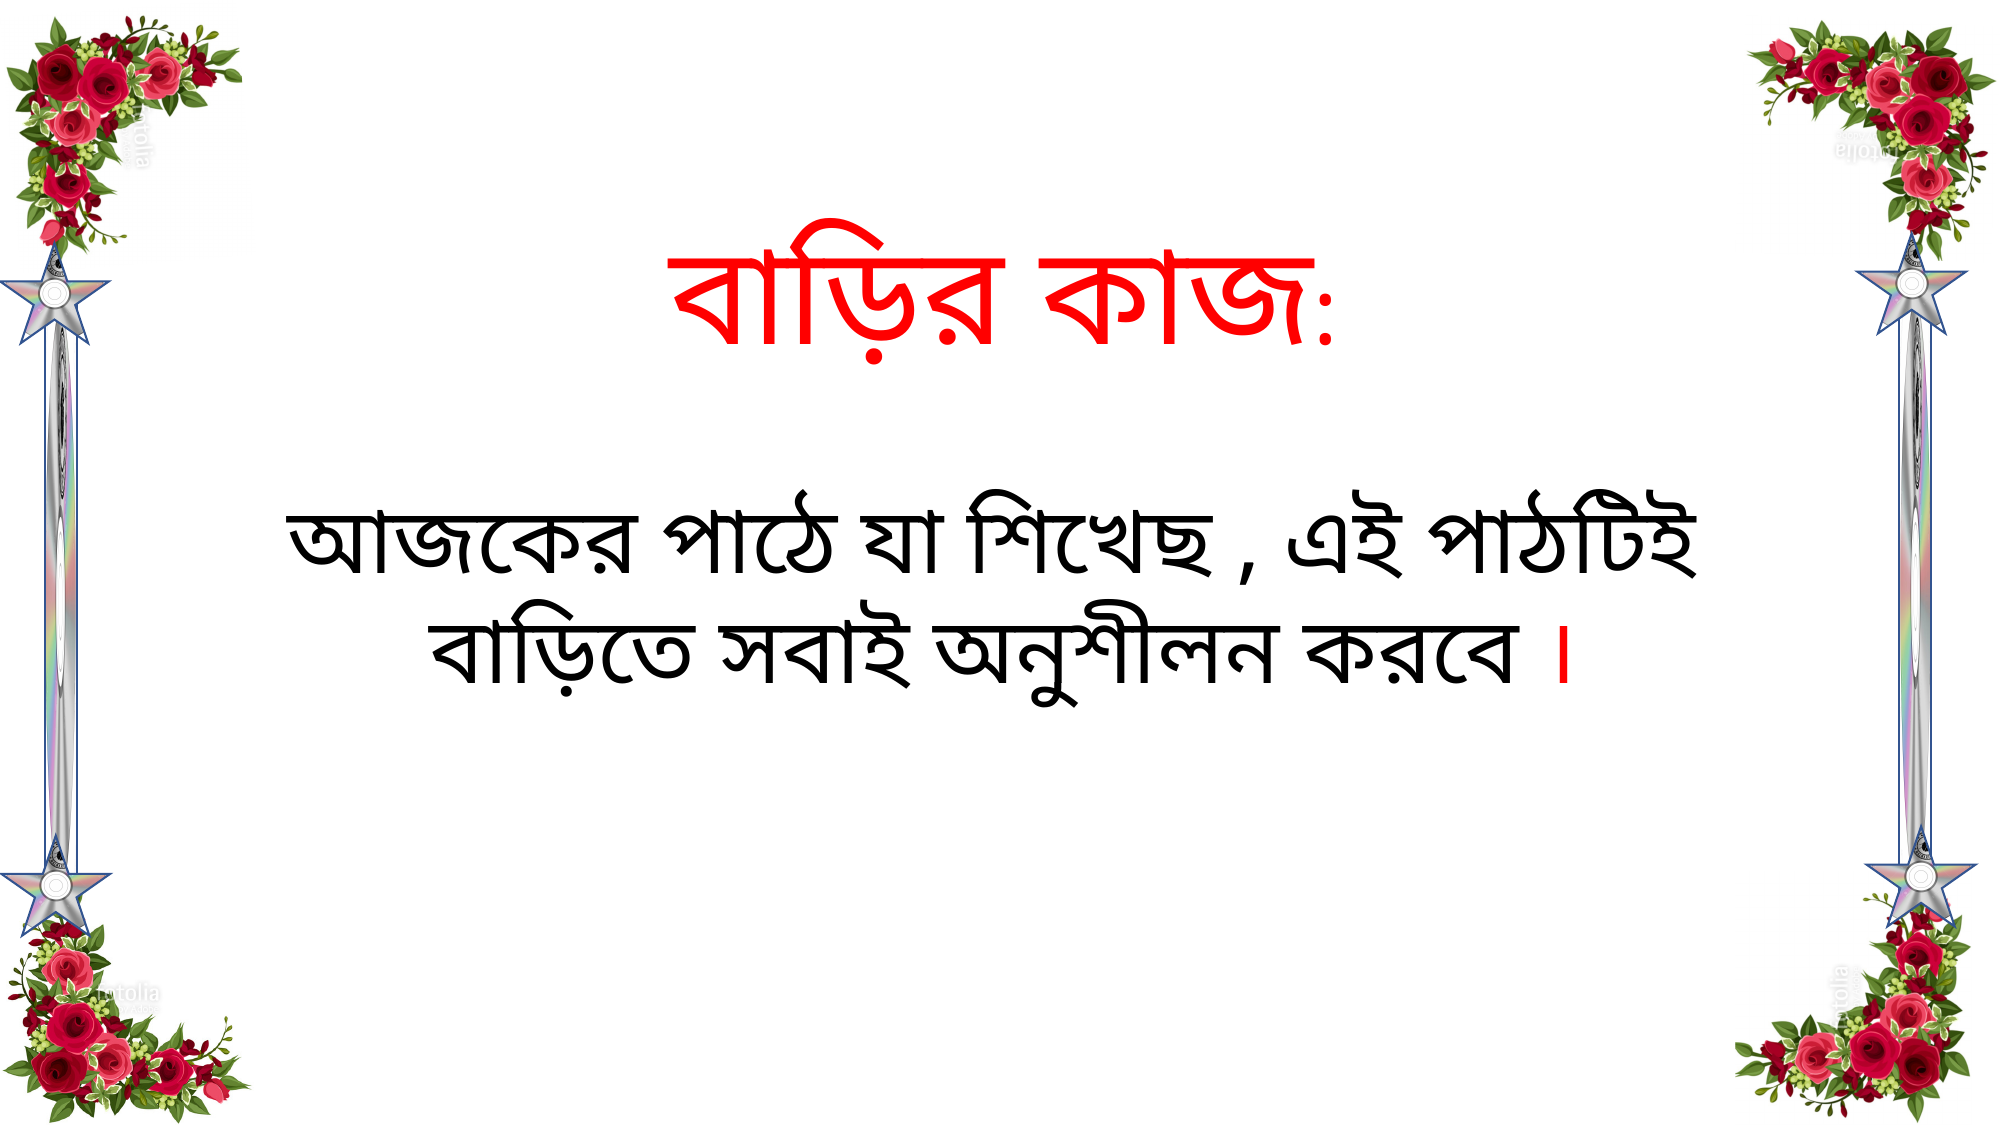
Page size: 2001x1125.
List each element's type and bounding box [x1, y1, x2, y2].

text_box [0, 9, 1995, 1125]
